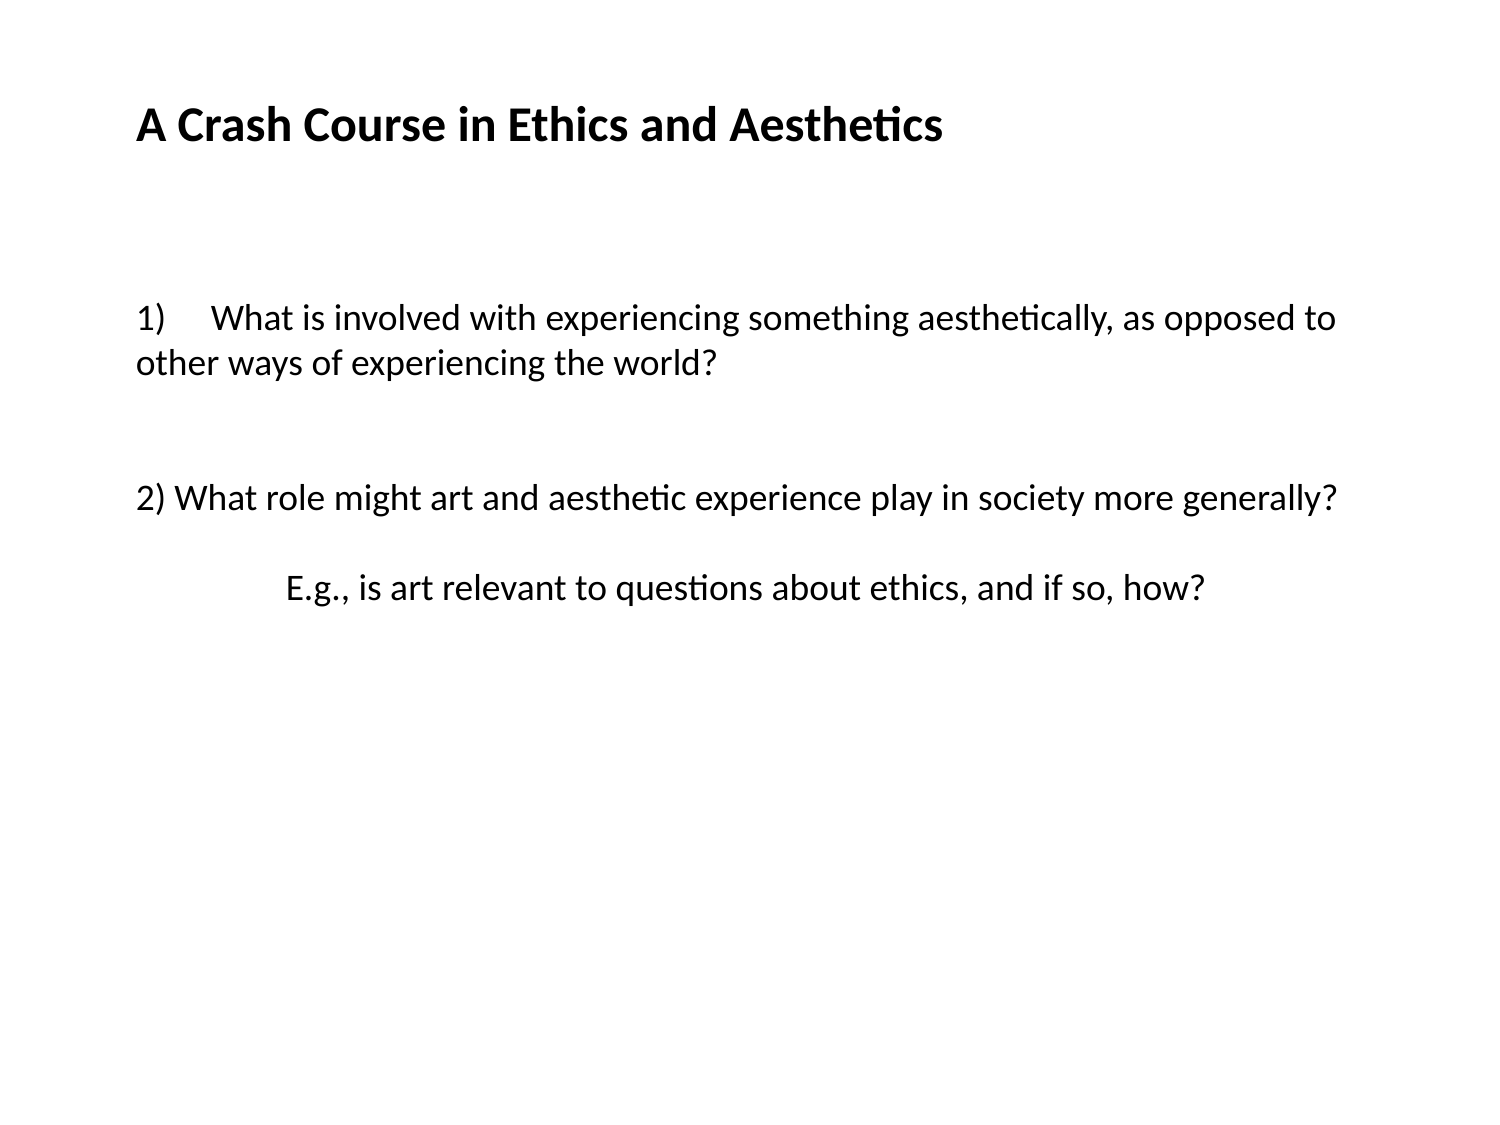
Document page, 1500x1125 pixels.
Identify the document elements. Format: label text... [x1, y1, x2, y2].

text_box What is involved with experiencing something aesthetically, as opposed to other ways of experiencing the world? 2) What role might art and aesthetic experience play in society more generally? E.g., is art relevant to questions about ethics, and if so, how? [121, 285, 1362, 706]
text_box A Crash Course in Ethics and Aesthetics [121, 84, 959, 205]
